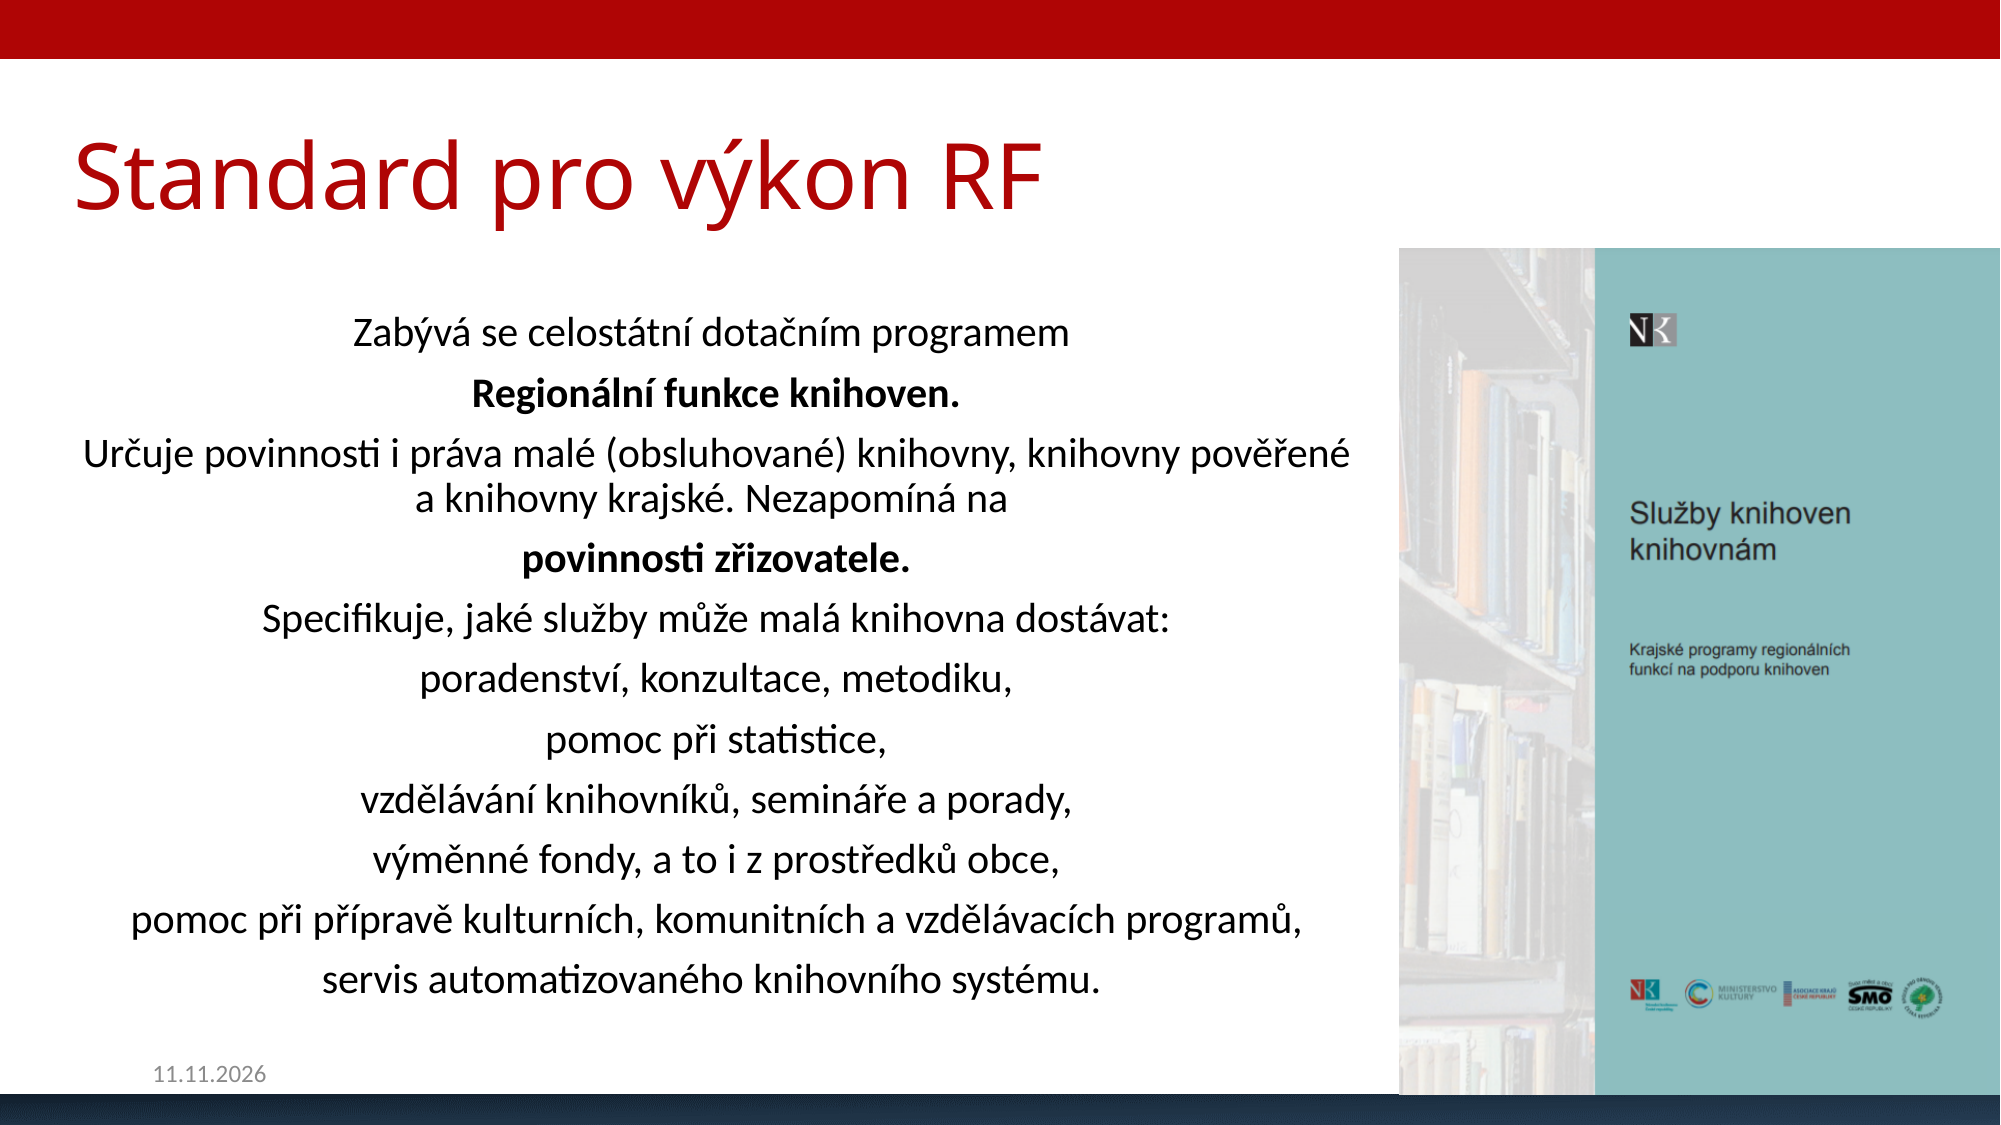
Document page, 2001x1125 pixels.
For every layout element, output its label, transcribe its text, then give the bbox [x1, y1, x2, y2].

picture [0, 0, 2000, 59]
picture [0, 248, 2000, 1125]
list Zabývá se celostátní dotačním programem Regionální funkce knihoven. Určuje povinnosti i práva malé (obsluhované) knihovny, knihovny pověřené a knihovny krajské. Nezapomíná na povinnosti zřizovatele. Specifikuje, jaké služby může malá knihovna dostávat: poradenství, konzultace, metodiku, pomoc při statistice, vzdělávání knihovníků, semináře a porady, výměnné fondy, a to i z prostředků obce, pomoc při přípravě kulturních, komunitních a vzdělávacích programů, servis automatizovaného knihovního systému. [58, 303, 1375, 1017]
title Standard pro výkon RF [58, 59, 1863, 278]
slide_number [137, 1042, 588, 1094]
